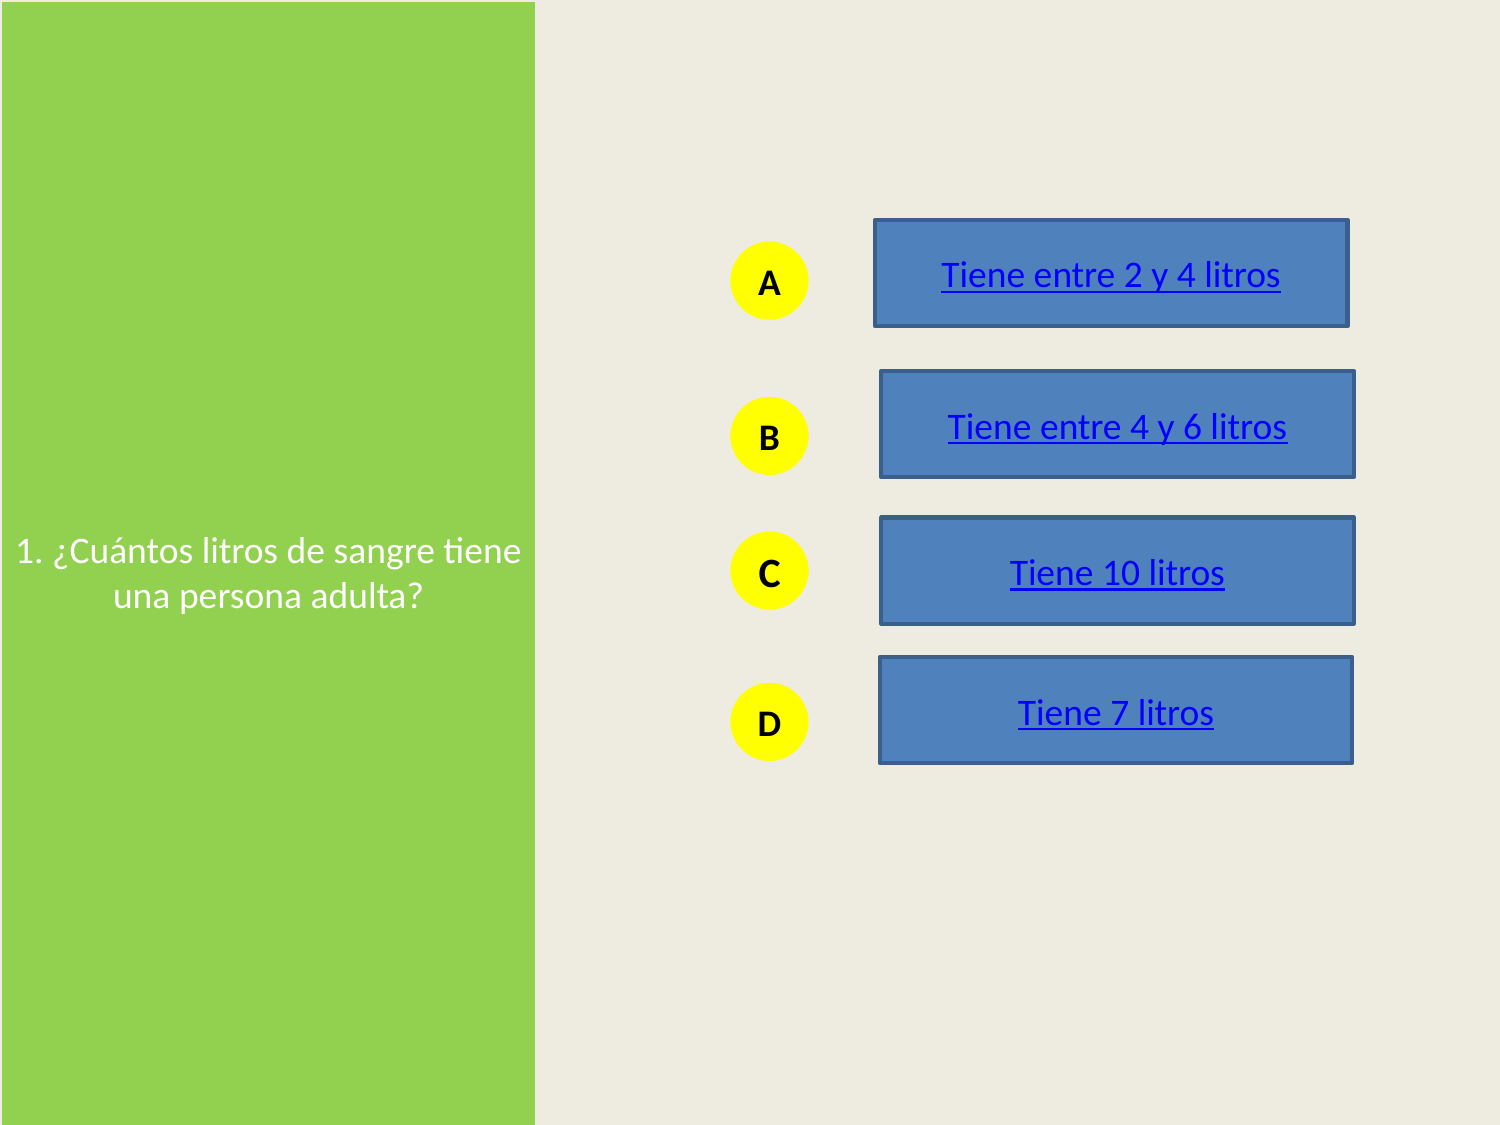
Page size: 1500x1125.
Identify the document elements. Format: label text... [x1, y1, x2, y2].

text_box D [726, 678, 813, 766]
text_box Tiene 10 litros [879, 515, 1356, 626]
text_box Tiene 7 litros [878, 655, 1354, 765]
text_box 1. ¿Cuántos litros de sangre tiene una persona adulta? [0, 0, 539, 1125]
text_box Tiene entre 2 y 4 litros [873, 218, 1350, 328]
text_box A [726, 237, 813, 325]
text_box Tiene entre 4 y 6 litros [879, 369, 1356, 479]
text_box C [726, 527, 813, 615]
text_box B [726, 392, 813, 480]
